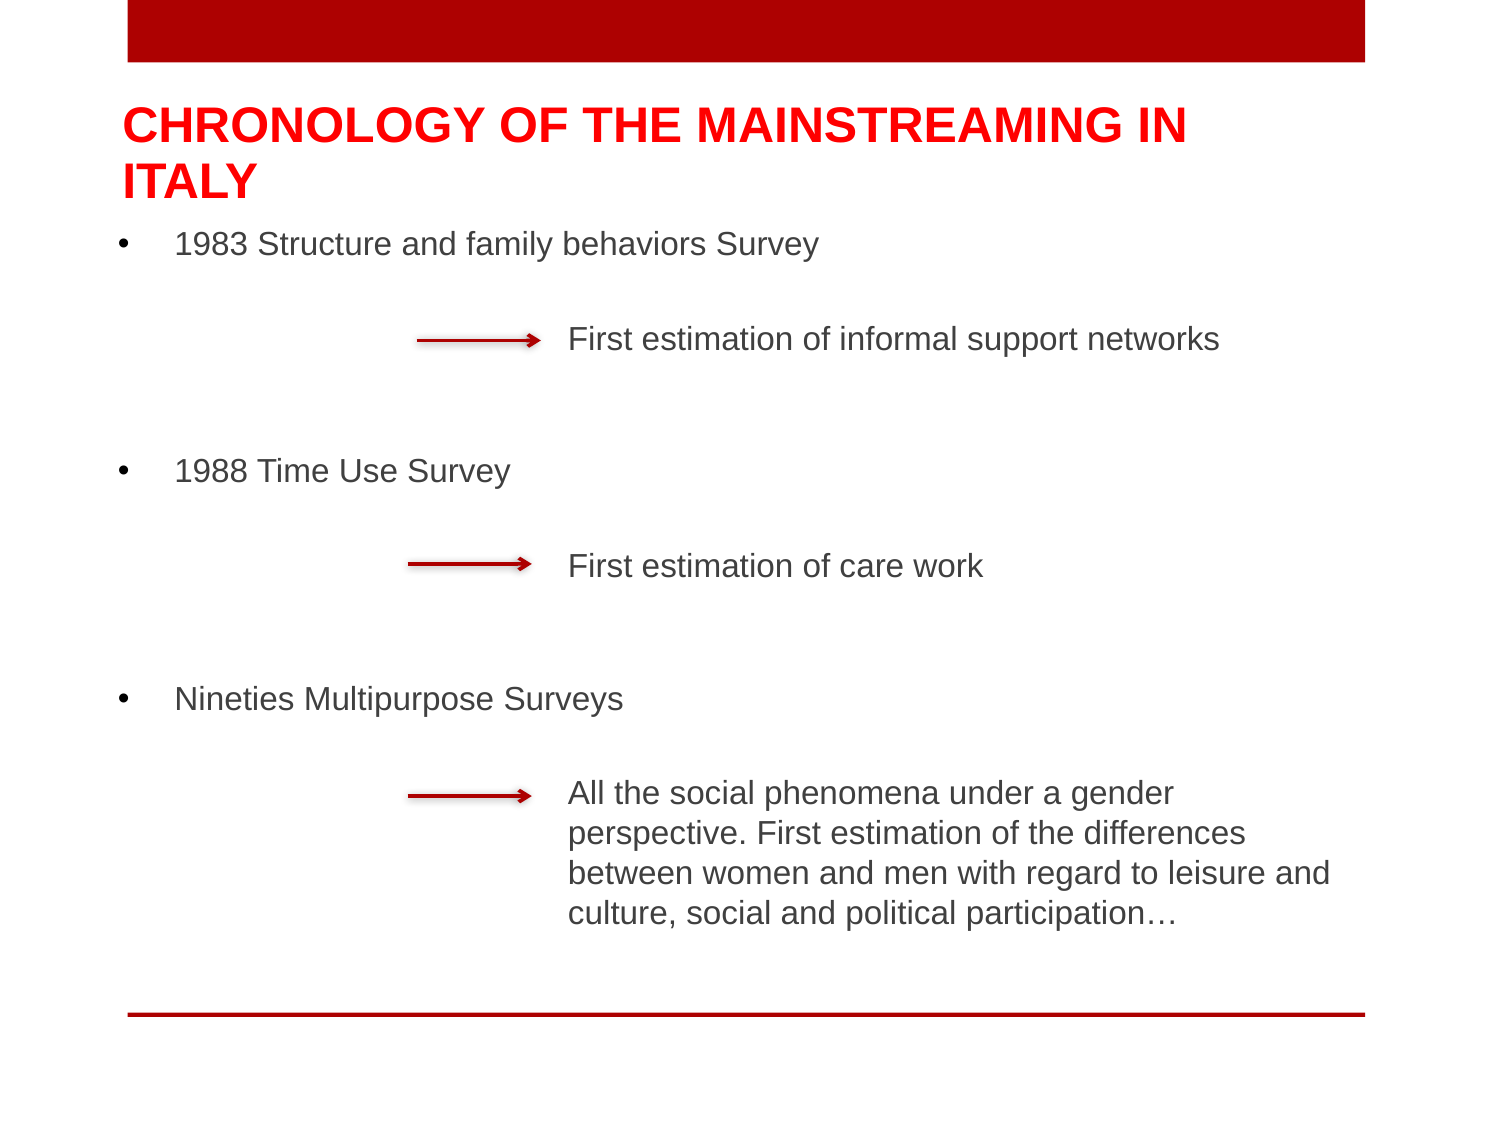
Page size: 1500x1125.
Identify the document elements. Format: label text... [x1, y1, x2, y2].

text_box 1983 Structure and family behaviors Survey First estimation of informal support networks 1988 Time Use Survey First estimation of care work Nineties Multipurpose Surveys All the social phenomena under a gender perspective. First estimation of the differences between women and men with regard to leisure and culture, social and political participation… [103, 218, 1358, 939]
text_box CHRONOLOGY OF THE MAINSTREAMING IN ITALY [107, 90, 1345, 218]
